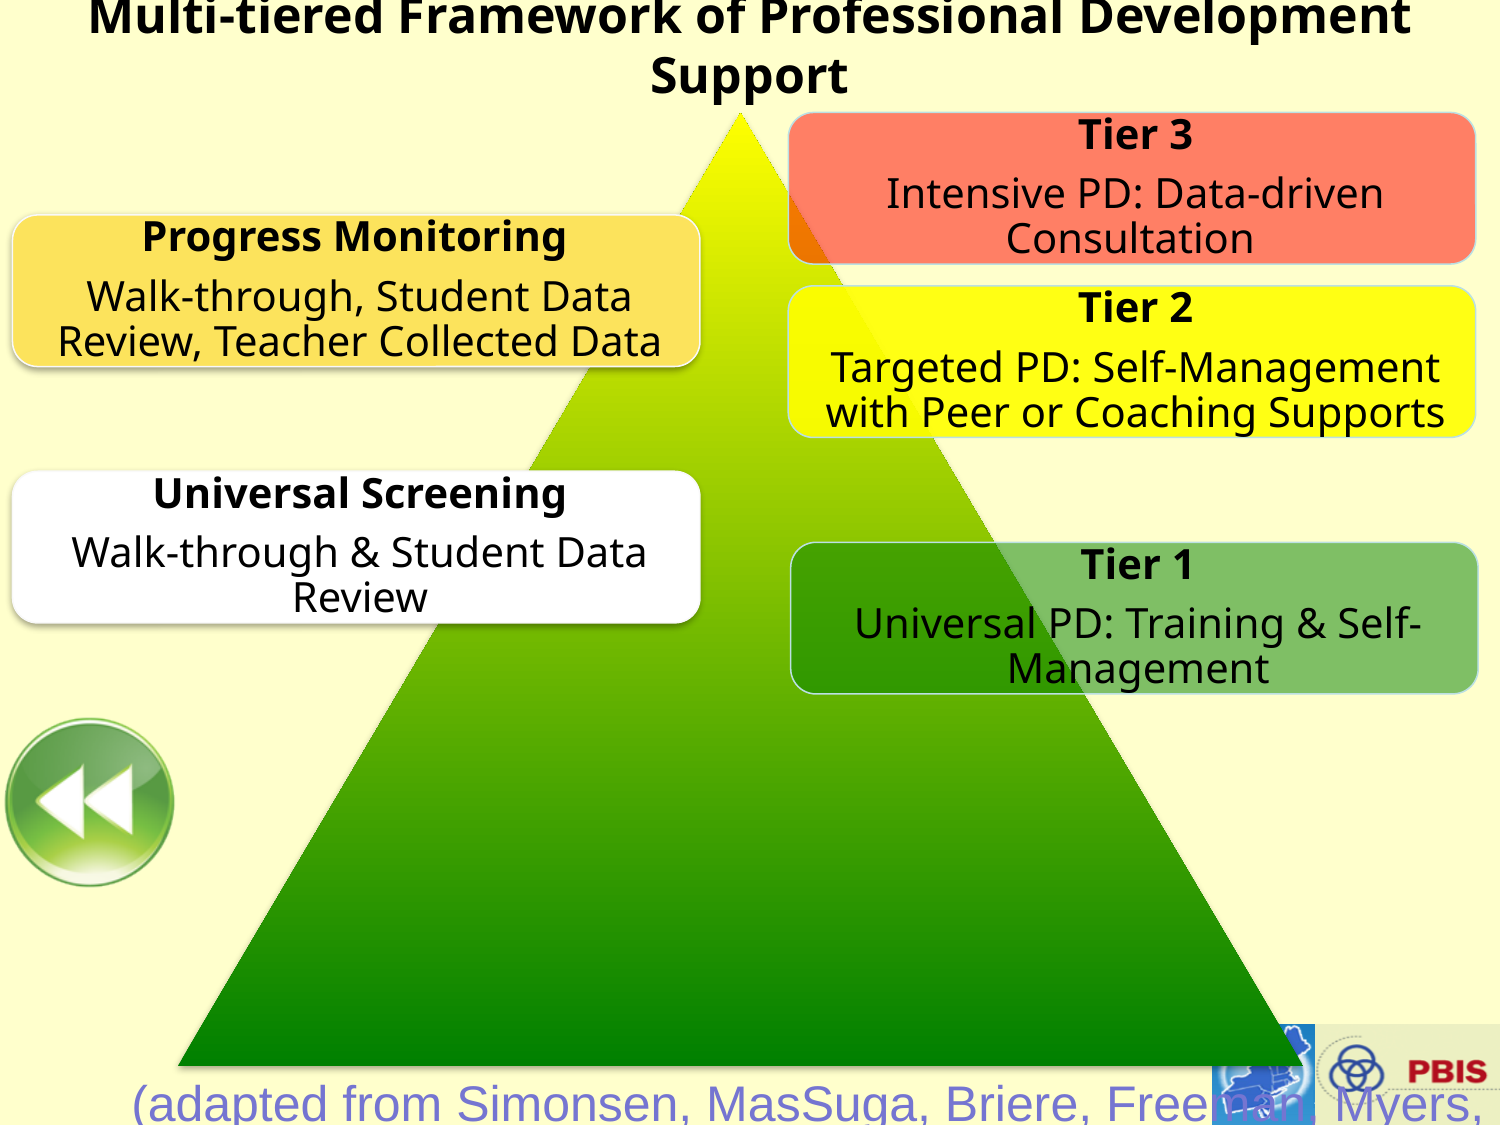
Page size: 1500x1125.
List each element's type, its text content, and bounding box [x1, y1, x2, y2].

picture [0, 712, 180, 892]
text_box (adapted from Simonsen, MasSuga, Briere, Freeman, Myers, Scott, & Sugai, 2013) [87, 1074, 1500, 1125]
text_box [0, 112, 1500, 1067]
title Multi-tiered Framework of Professional Development Support [0, 0, 1500, 88]
